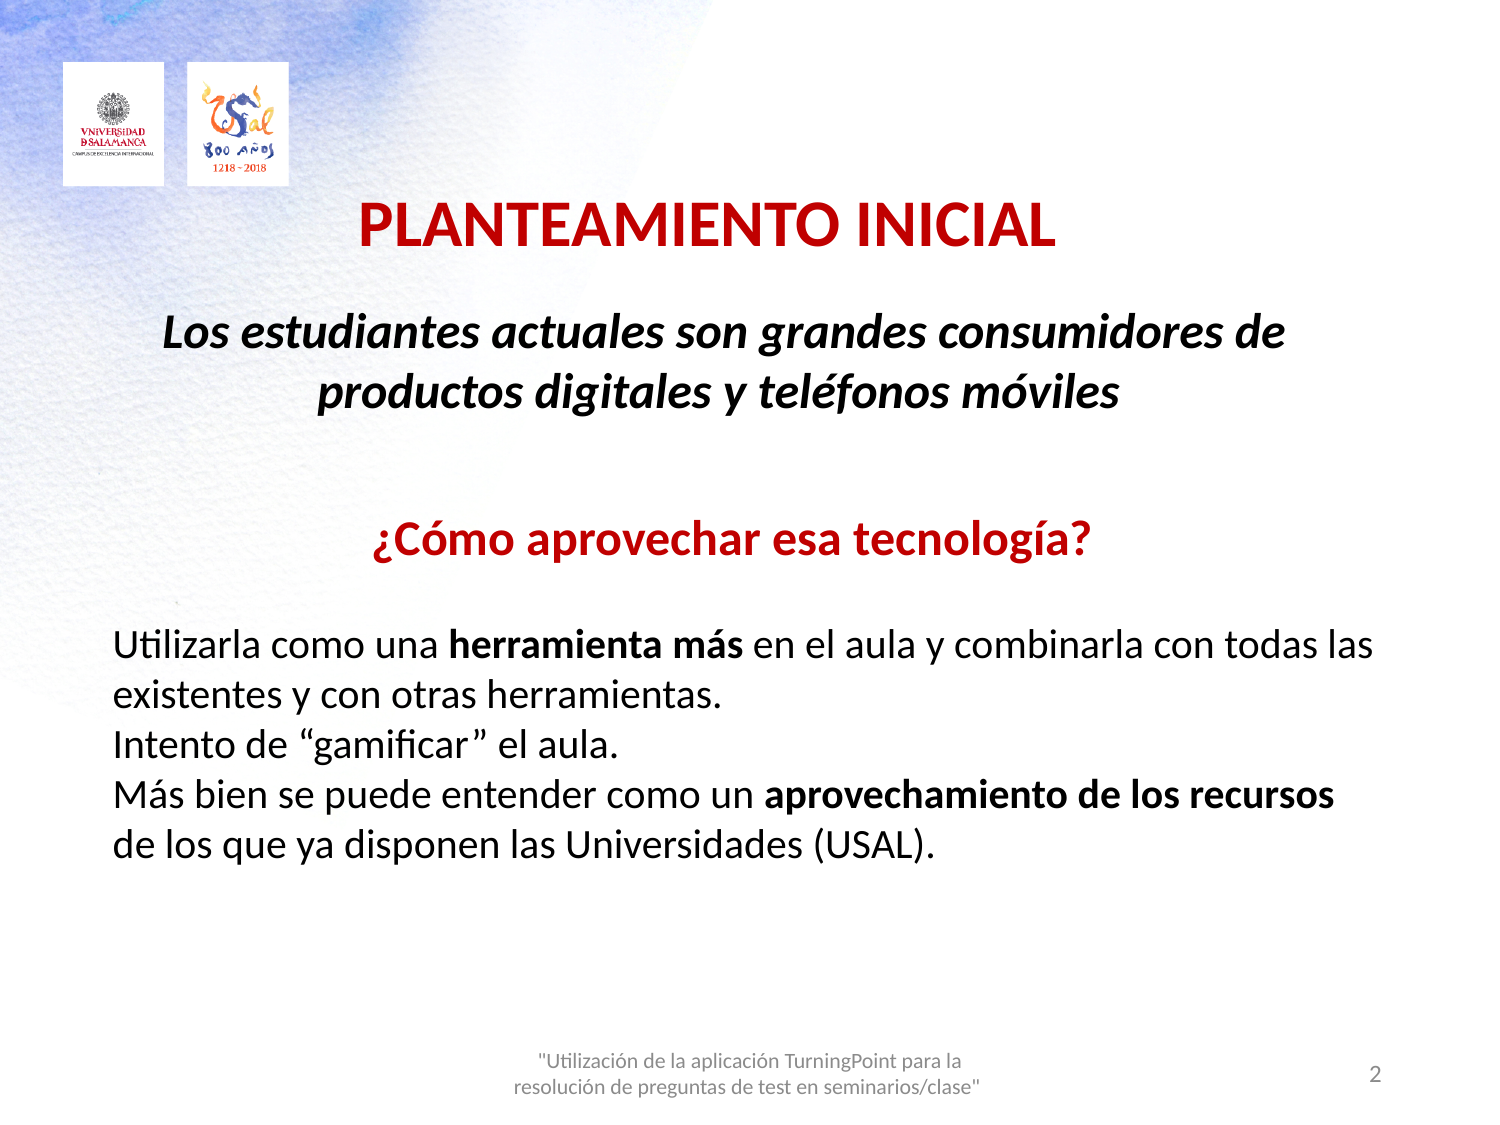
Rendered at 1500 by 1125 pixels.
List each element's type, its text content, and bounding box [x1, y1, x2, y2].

text_box Utilizarla como una herramienta más en el aula y combinarla con todas las existentes y con otras herramientas. Intento de “gamificar” el aula. Más bien se puede entender como un aprovechamiento de los recursos de los que ya disponen las Universidades (USAL). [97, 609, 1399, 875]
text_box Los estudiantes actuales son grandes consumidores de productos digitales y teléfonos móviles [128, 290, 1321, 426]
text_box PLANTEAMIENTO INICIAL [344, 172, 1073, 268]
footer "Utilización de la aplicación TurningPoint para la resolución de preguntas de test en seminarios/clase" [496, 1042, 1004, 1103]
text_box ¿Cómo aprovechar esa tecnología? [218, 497, 1258, 573]
picture [0, 0, 1500, 1125]
slide_number 2 [1059, 1042, 1397, 1103]
